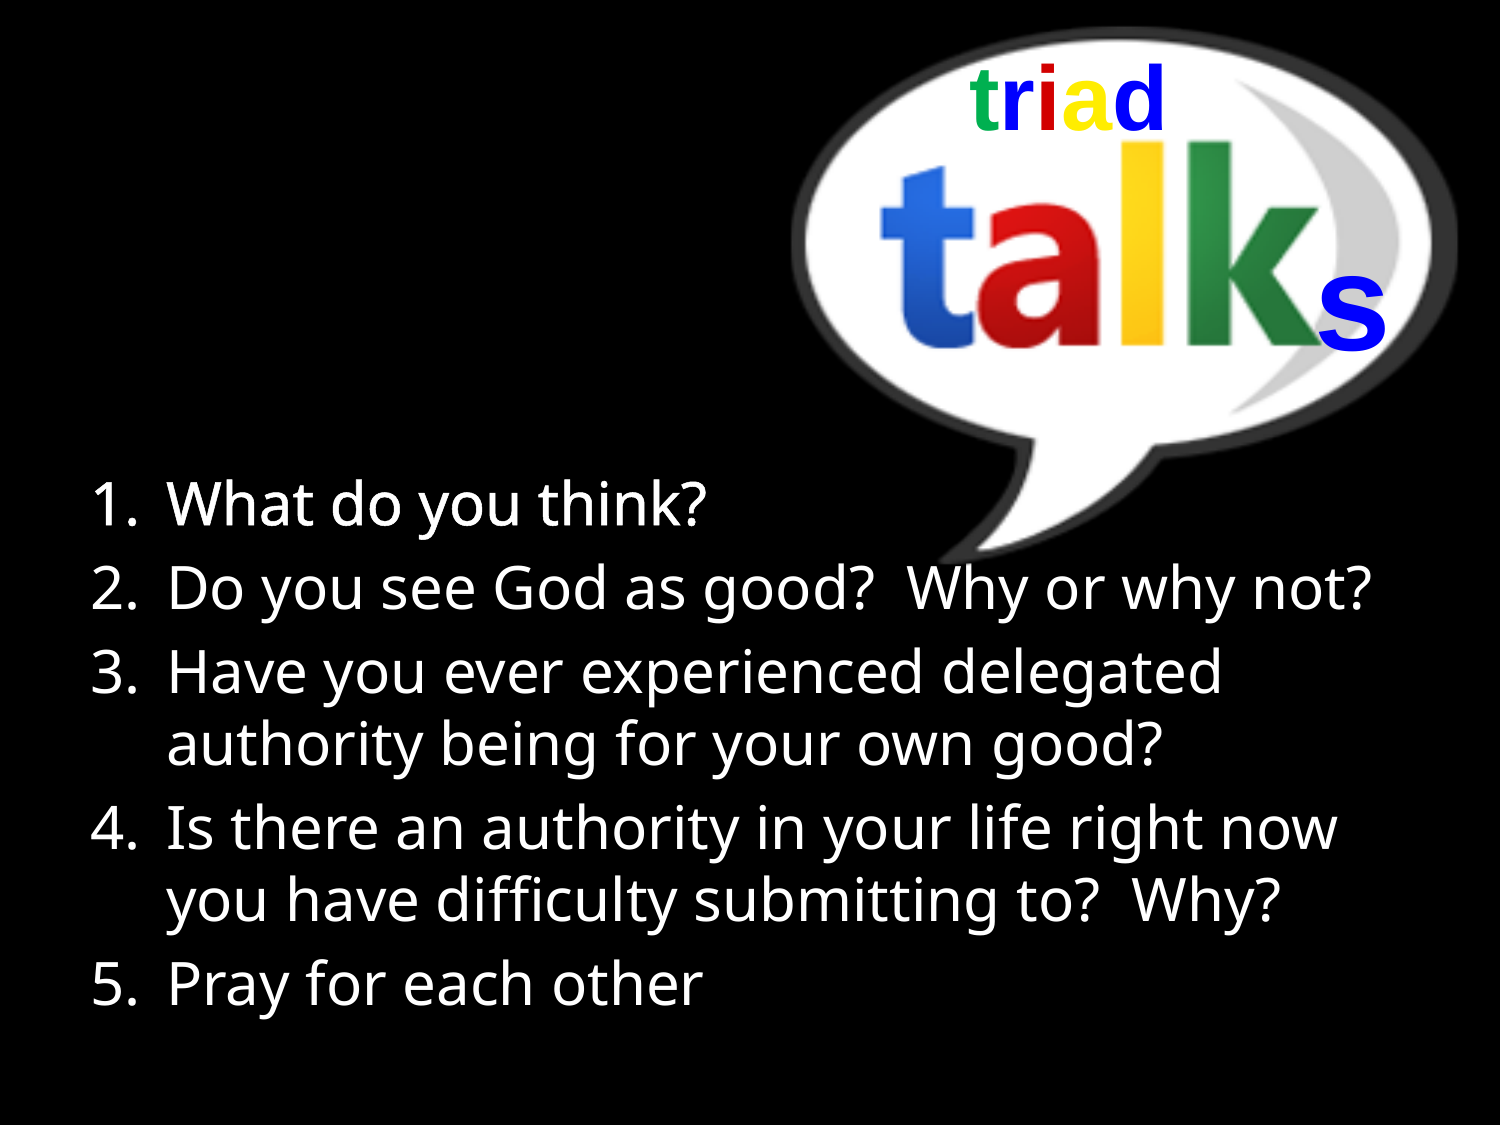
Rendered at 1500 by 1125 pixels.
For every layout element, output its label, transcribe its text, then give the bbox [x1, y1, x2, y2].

picture [734, 0, 1498, 613]
list What do you think? Do you see God as good? Why or why not? Have you ever experienced delegated authority being for your own good? Is there an authority in your life right now you have difficulty submitting to? Why? Pray for each other [75, 457, 1425, 1113]
